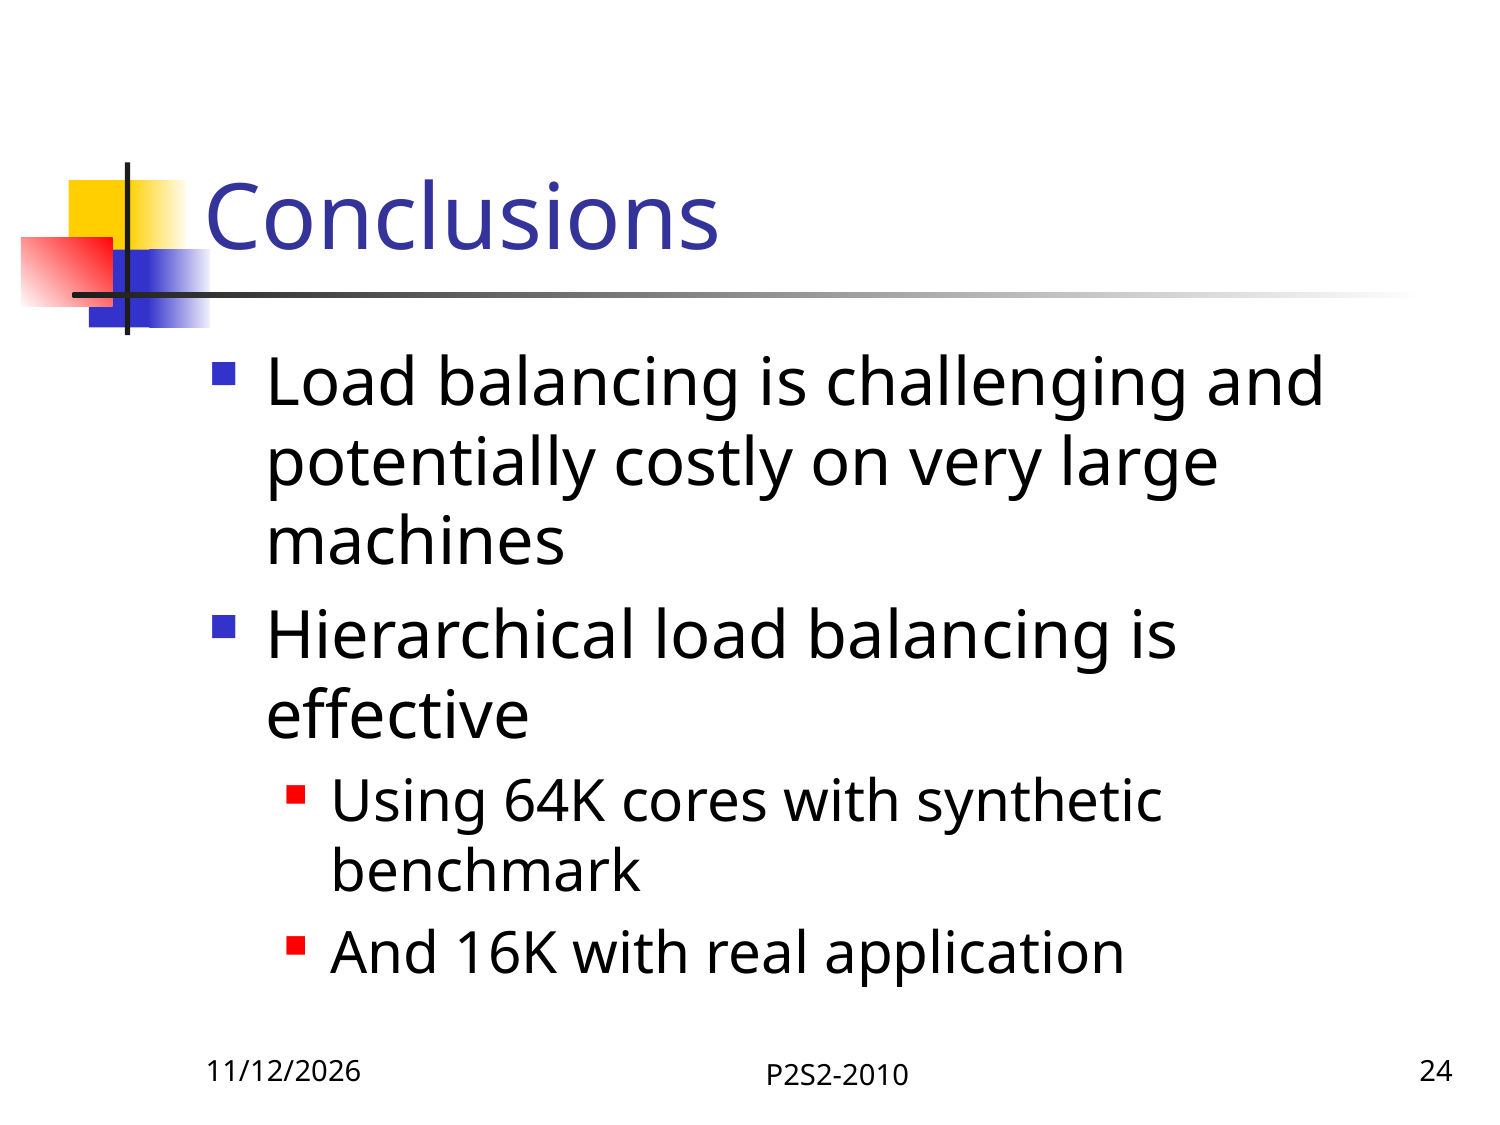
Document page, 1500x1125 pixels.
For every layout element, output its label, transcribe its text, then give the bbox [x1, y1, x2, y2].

footer P2S2-2010 [599, 1023, 1076, 1100]
list Load balancing is challenging and potentially costly on very large machines Hierarchical load balancing is effective Using 64K cores with synthetic benchmark And 16K with real application [193, 330, 1470, 1007]
title Conclusions [188, 34, 1468, 276]
slide_number 24 [1154, 1023, 1468, 1100]
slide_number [190, 1023, 504, 1100]
